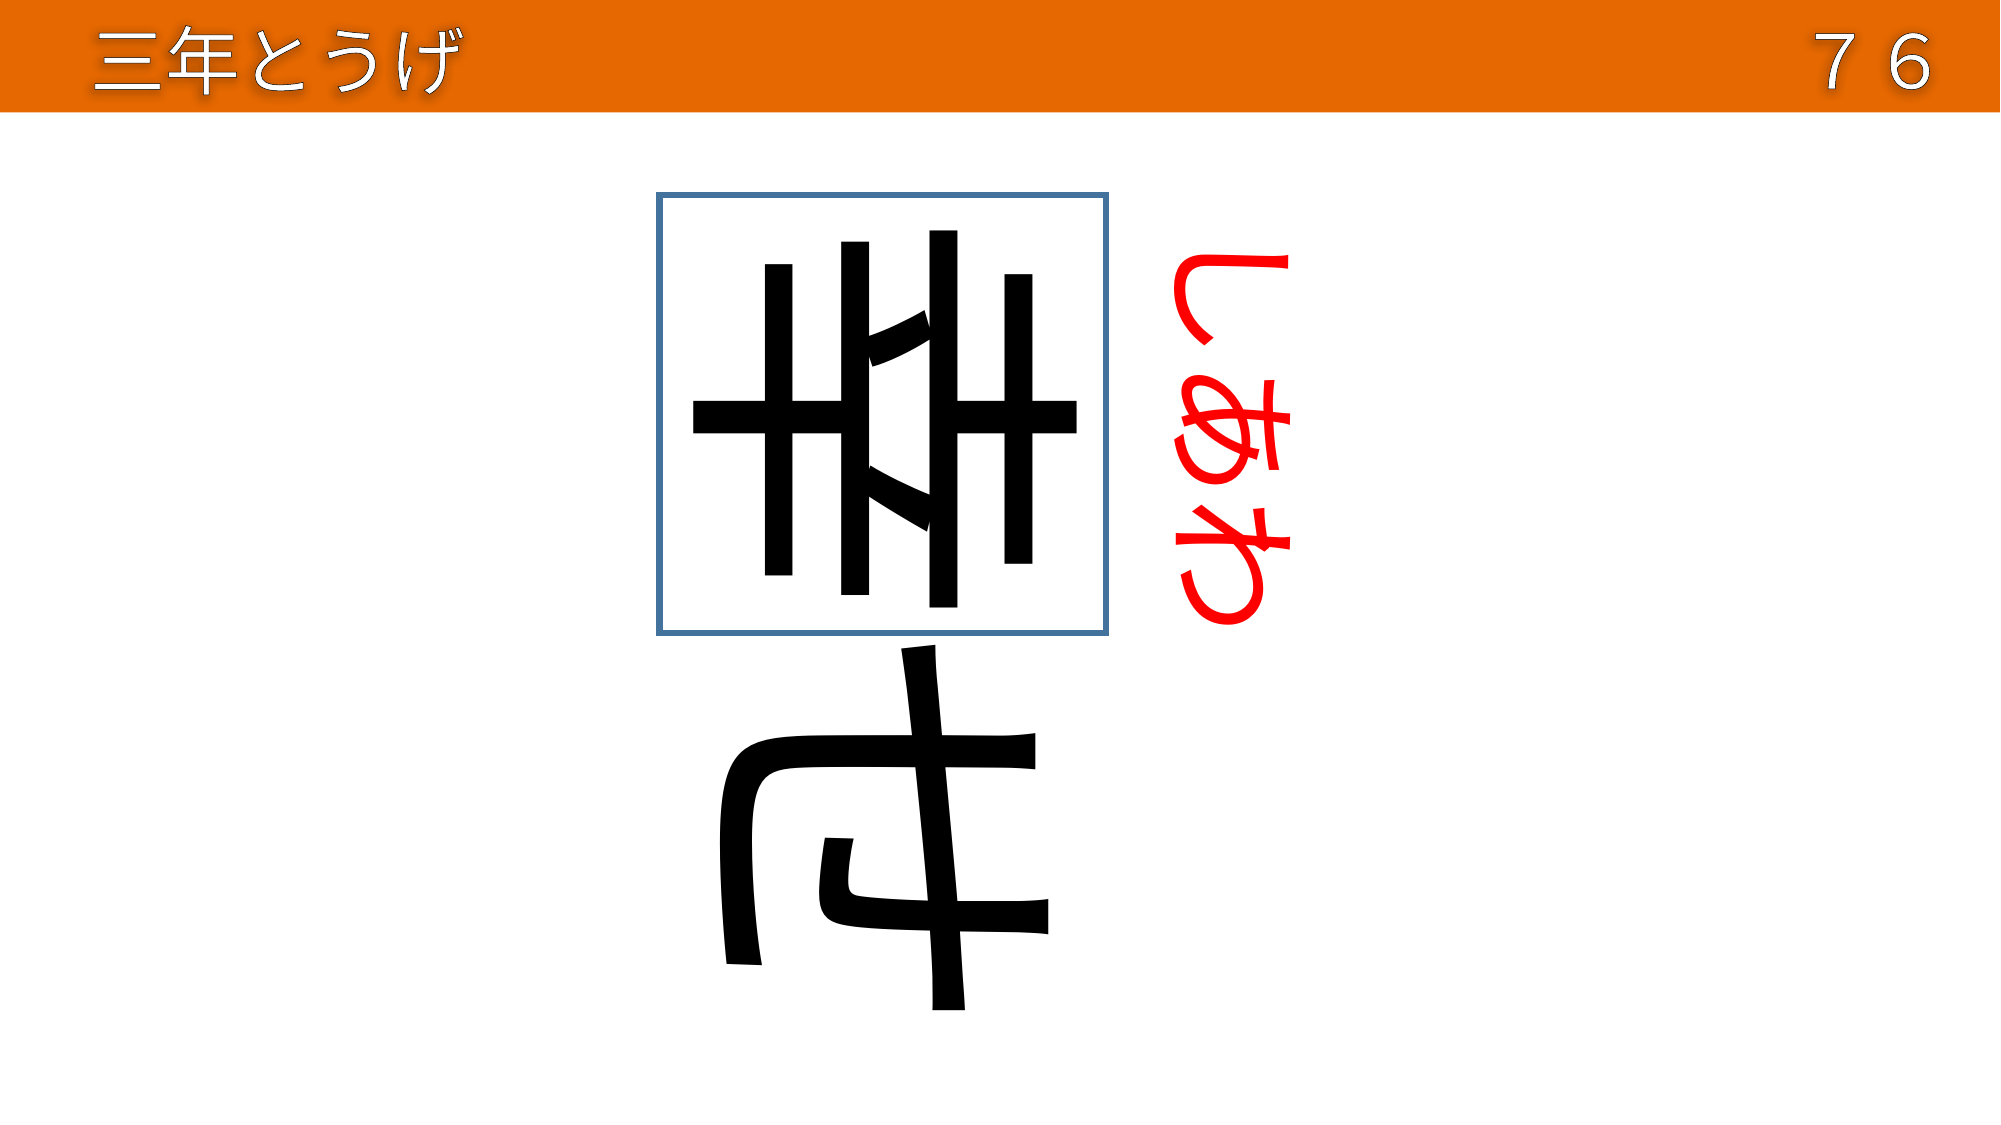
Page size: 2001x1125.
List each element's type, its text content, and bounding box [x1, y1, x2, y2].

text_box ７６ [1782, 6, 1963, 112]
text_box [658, 194, 1107, 634]
text_box [0, 0, 2000, 113]
text_box 幸せ [616, 195, 1152, 1125]
text_box 三年とうげ [75, 6, 1378, 112]
text_box しあわ [1152, 208, 1327, 640]
